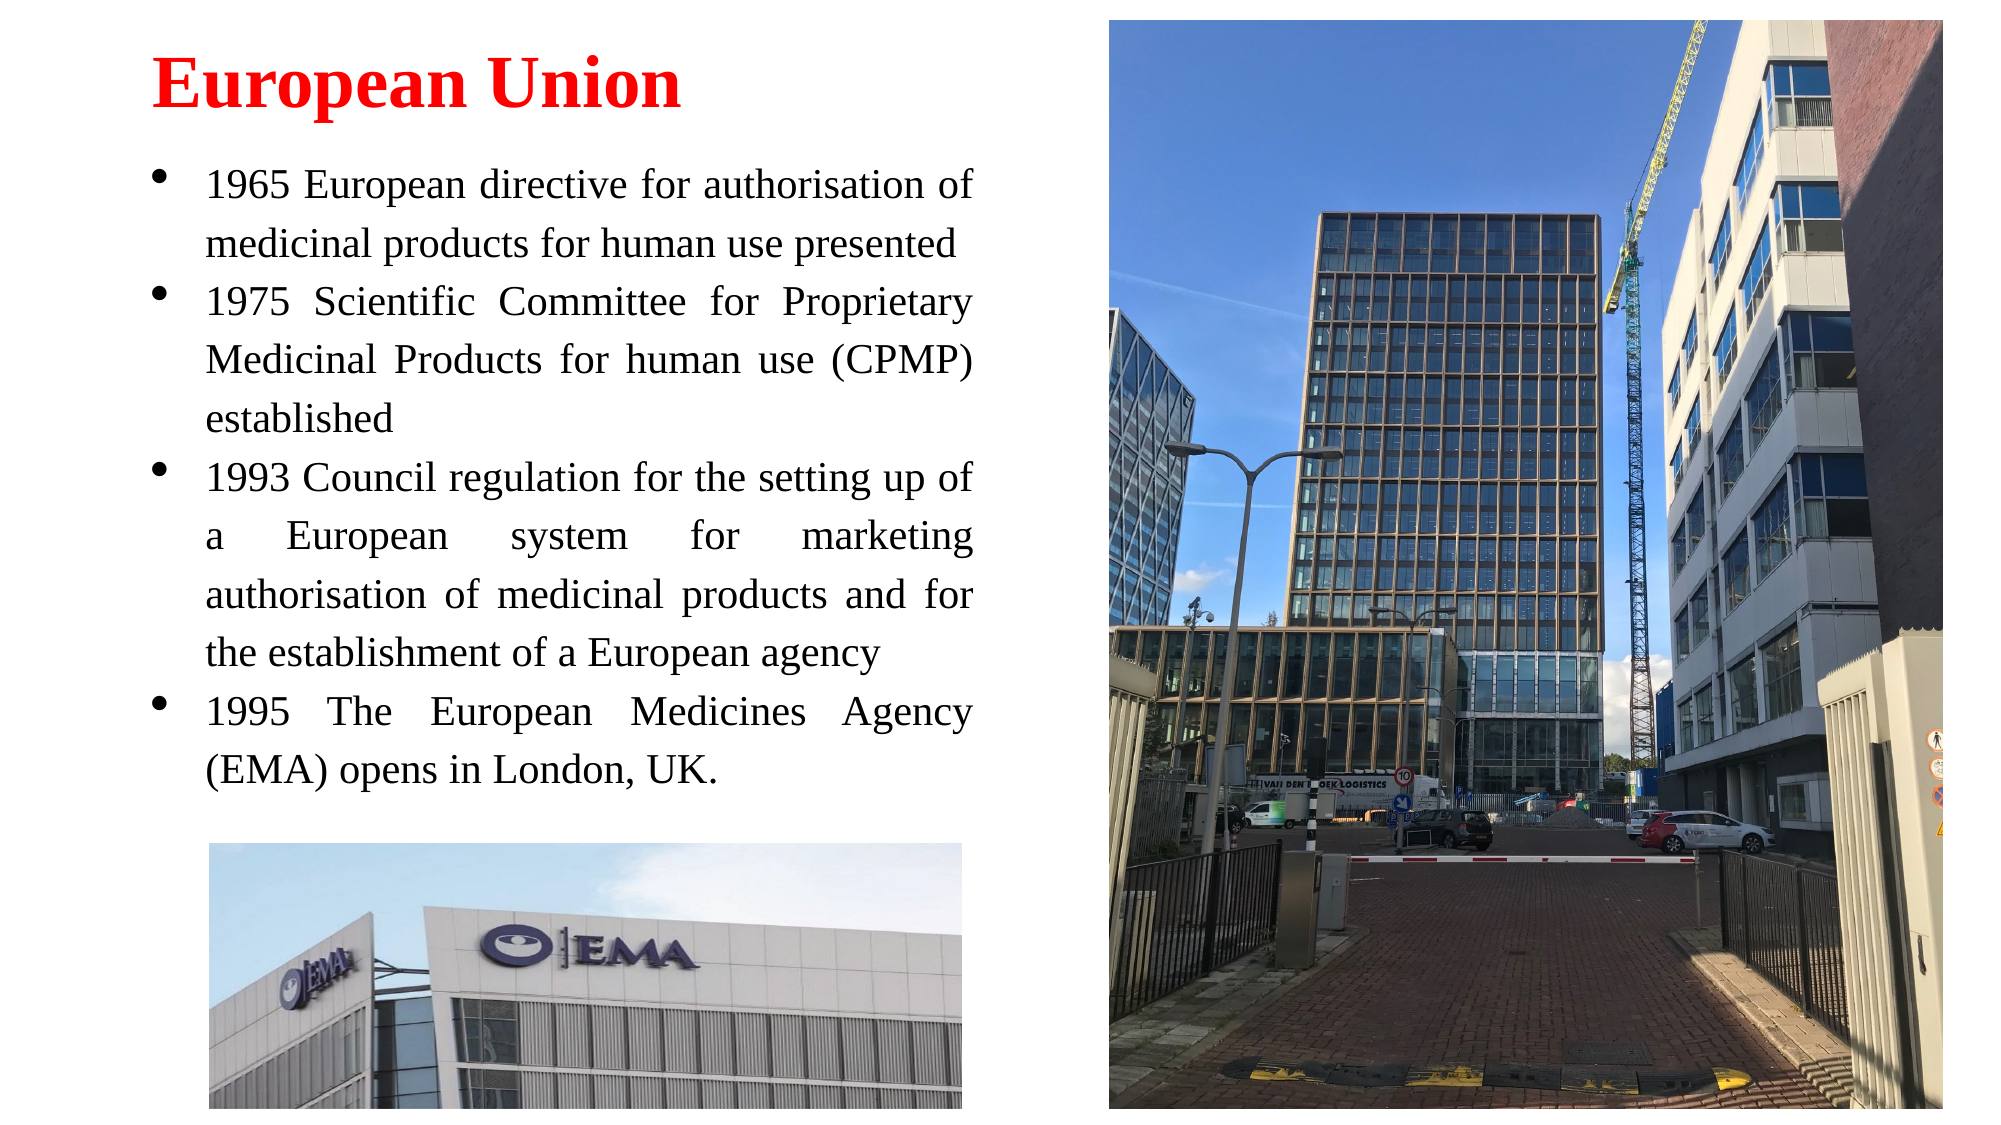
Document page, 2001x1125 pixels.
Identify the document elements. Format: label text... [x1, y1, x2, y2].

picture [1109, 20, 1943, 1109]
title European Union [137, 0, 989, 140]
picture [209, 843, 962, 1110]
list 1965 European directive for authorisation of medicinal products for human use presented 1975 Scientific Committee for Proprietary Medicinal Products for human use (CPMP) established 1993 Council regulation for the setting up of a European system for marketing authorisation of medicinal products and for the establishment of a European agency 1995 The European Medicines Agency (EMA) opens in London, UK. [137, 140, 989, 844]
